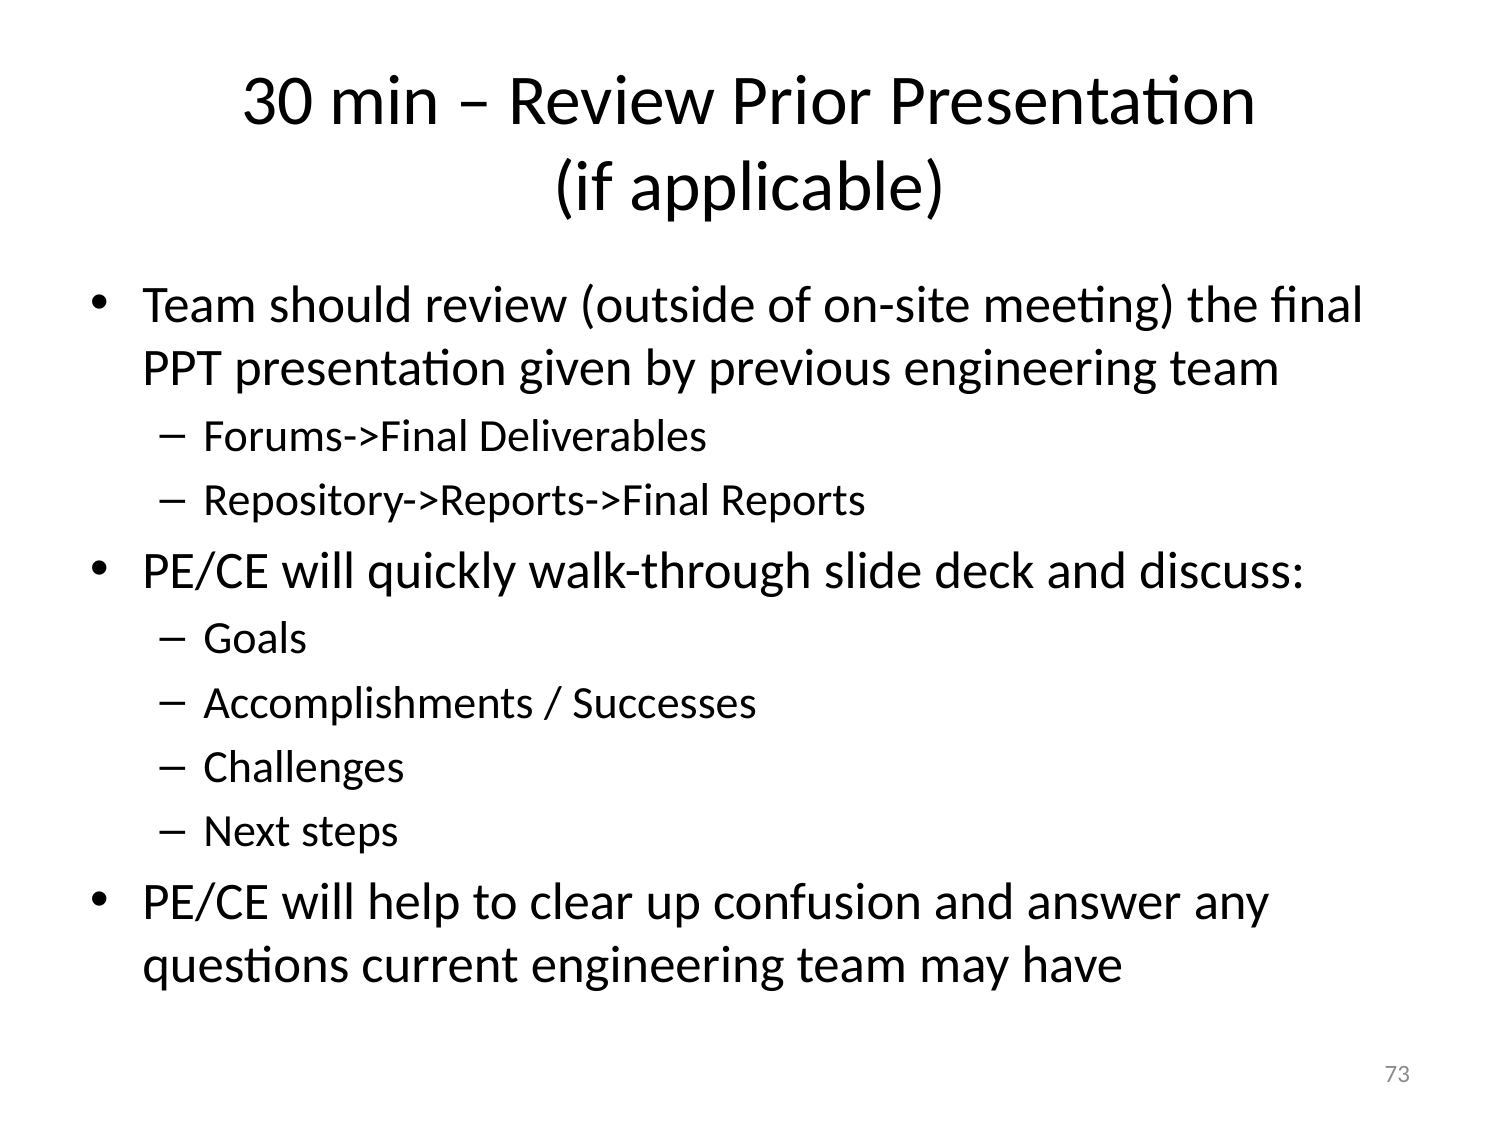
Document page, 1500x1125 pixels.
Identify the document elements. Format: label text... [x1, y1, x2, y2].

title 30 min – Review Prior Presentation (if applicable) [75, 45, 1425, 233]
list Team should review (outside of on-site meeting) the final PPT presentation given by previous engineering team Forums->Final Deliverables Repository->Reports->Final Reports PE/CE will quickly walk-through slide deck and discuss: Goals Accomplishments / Successes Challenges Next steps PE/CE will help to clear up confusion and answer any questions current engineering team may have [75, 262, 1425, 1005]
slide_number 73 [1074, 1042, 1425, 1103]
